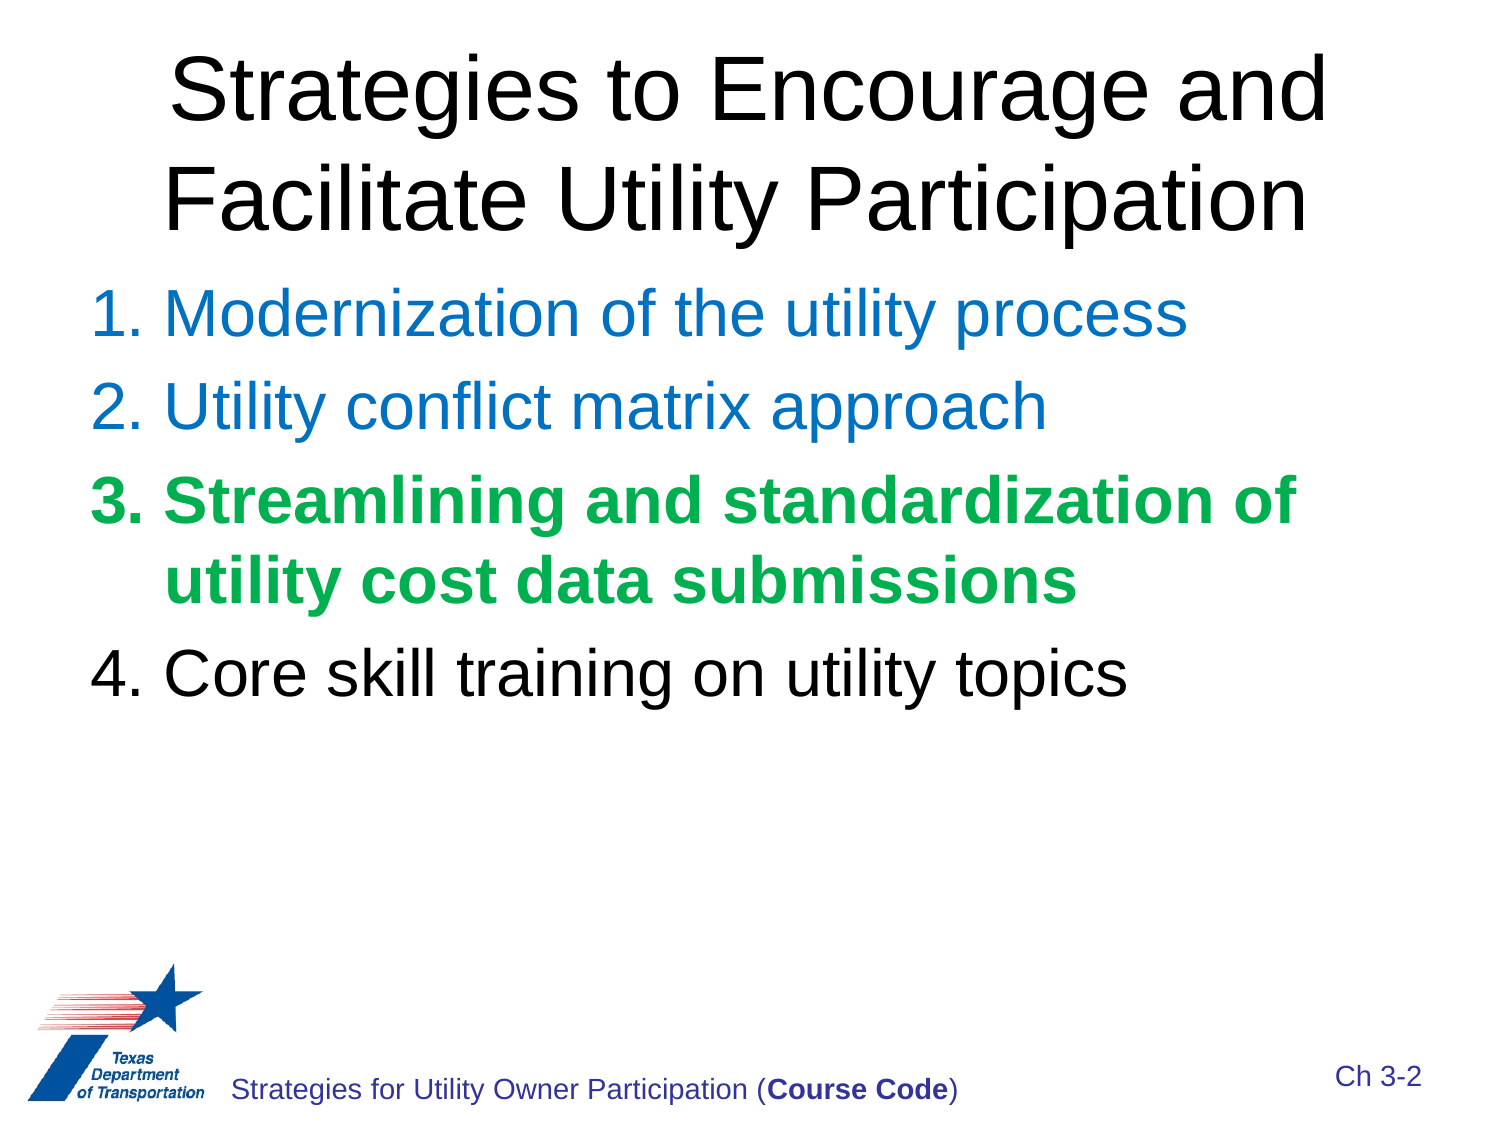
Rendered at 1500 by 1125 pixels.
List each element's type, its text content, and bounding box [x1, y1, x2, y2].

picture [24, 961, 213, 1105]
slide_number Ch 3-2 [1250, 1050, 1438, 1088]
list 1. Modernization of the utility process 2. Utility conflict matrix approach 3. Streamlining and standardization of utility cost data submissions 4. Core skill training on utility topics [75, 262, 1425, 1005]
footer Strategies for Utility Owner Participation (Course Code) [215, 1062, 1104, 1113]
title Strategies to Encourage and Facilitate Utility Participation [75, 45, 1425, 233]
